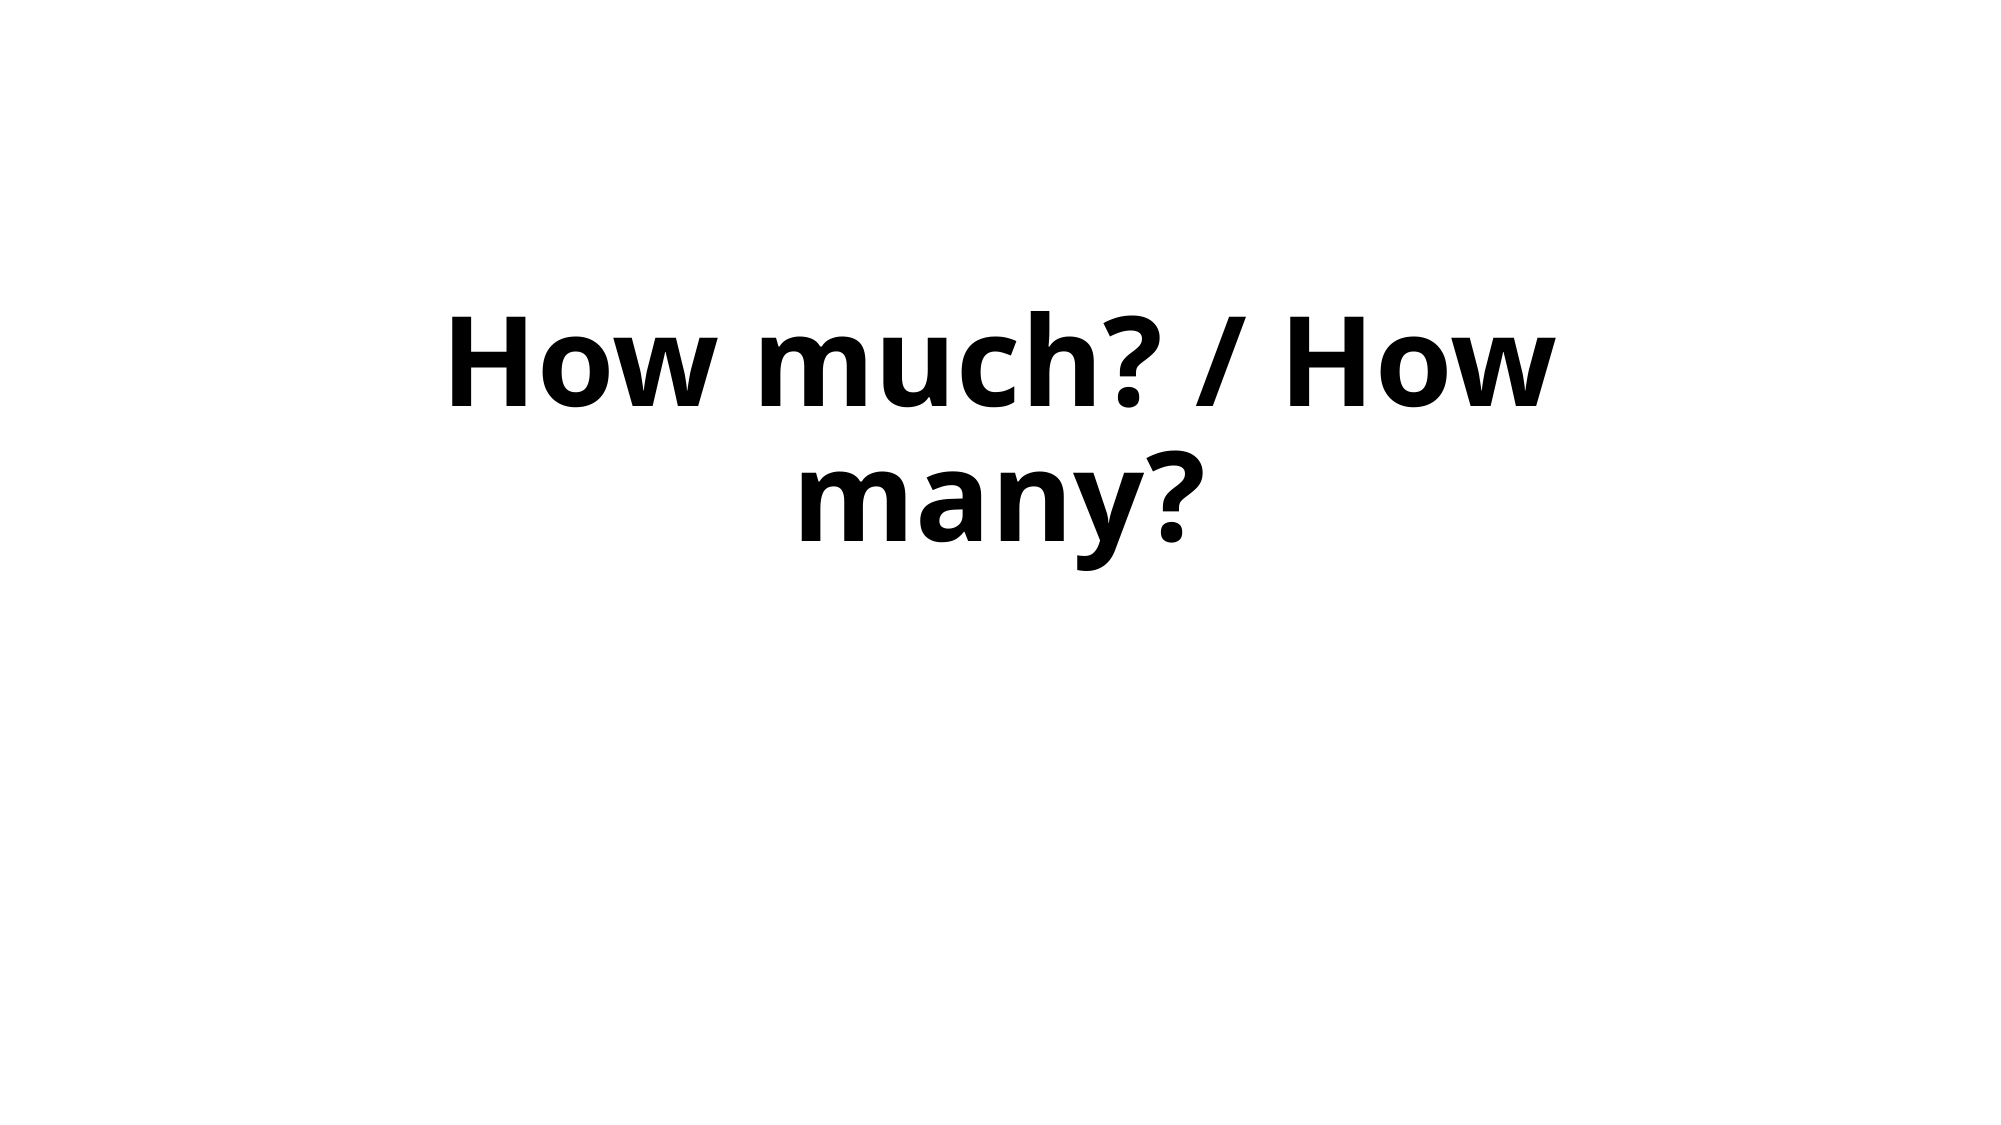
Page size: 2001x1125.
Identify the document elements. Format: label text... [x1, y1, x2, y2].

title How much? / How many? [249, 184, 1750, 576]
